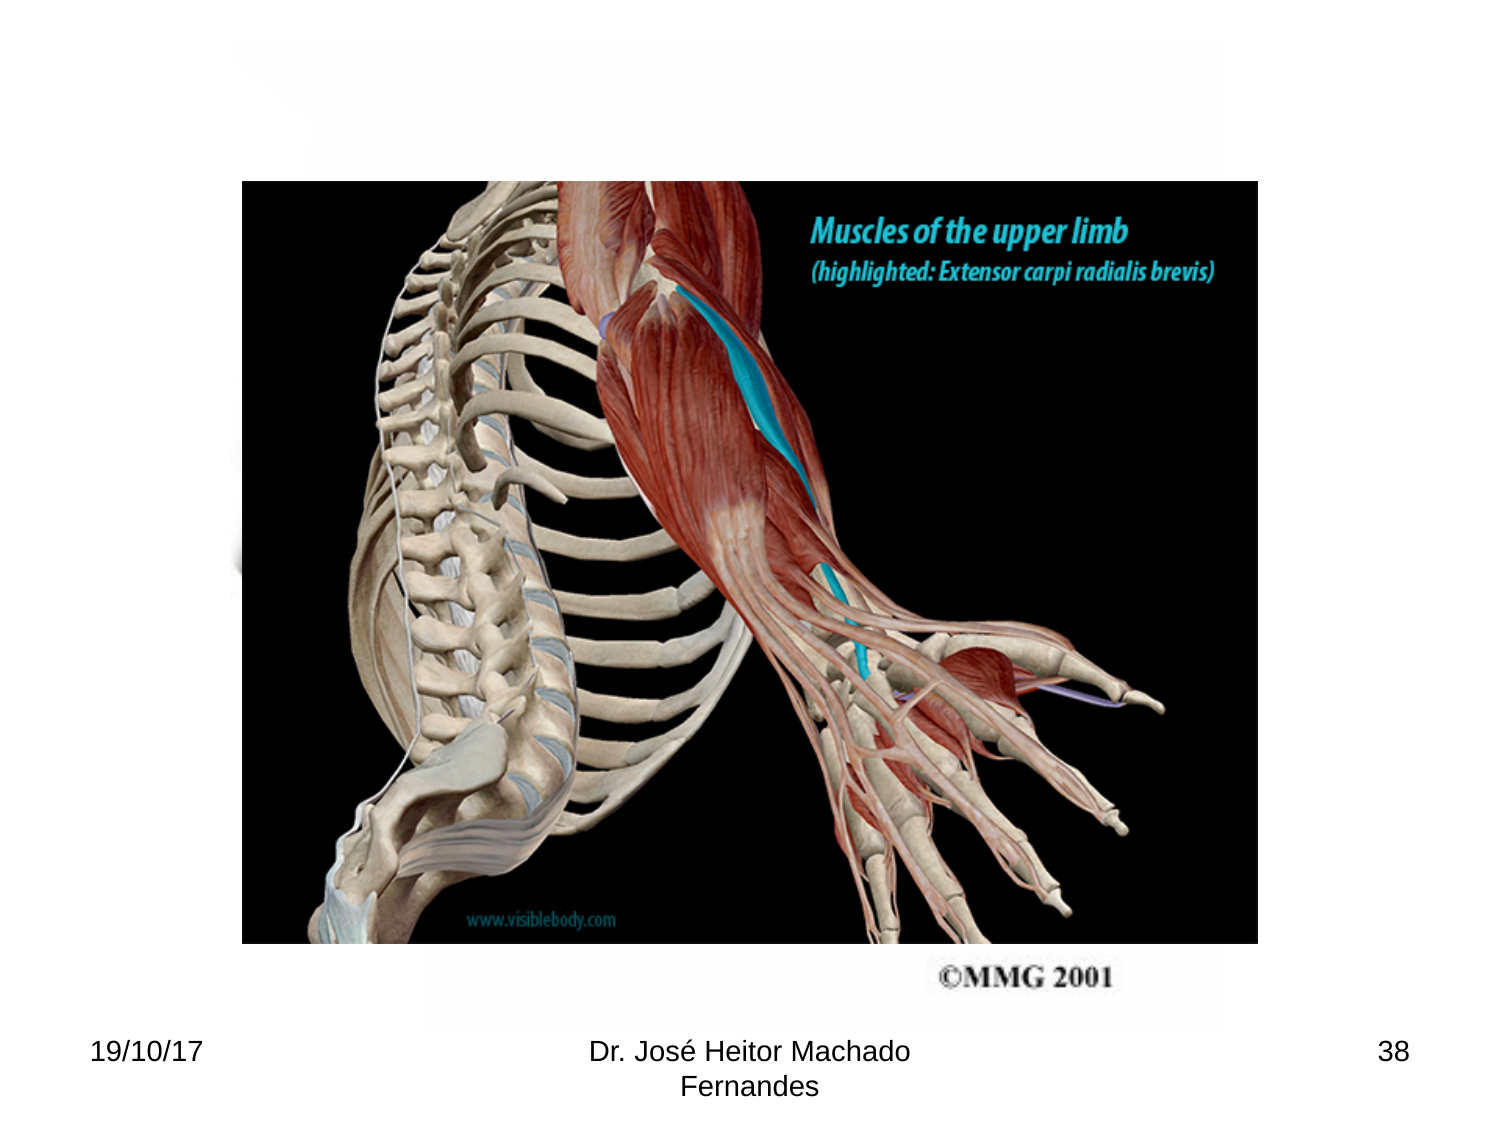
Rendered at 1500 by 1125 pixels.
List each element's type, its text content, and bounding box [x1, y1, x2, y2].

picture [229, 42, 1258, 1036]
text_box 19/10/17 [75, 1024, 425, 1103]
text_box Dr. José Heitor Machado Fernandes [512, 1044, 988, 1103]
text_box 38 [1074, 1024, 1425, 1103]
